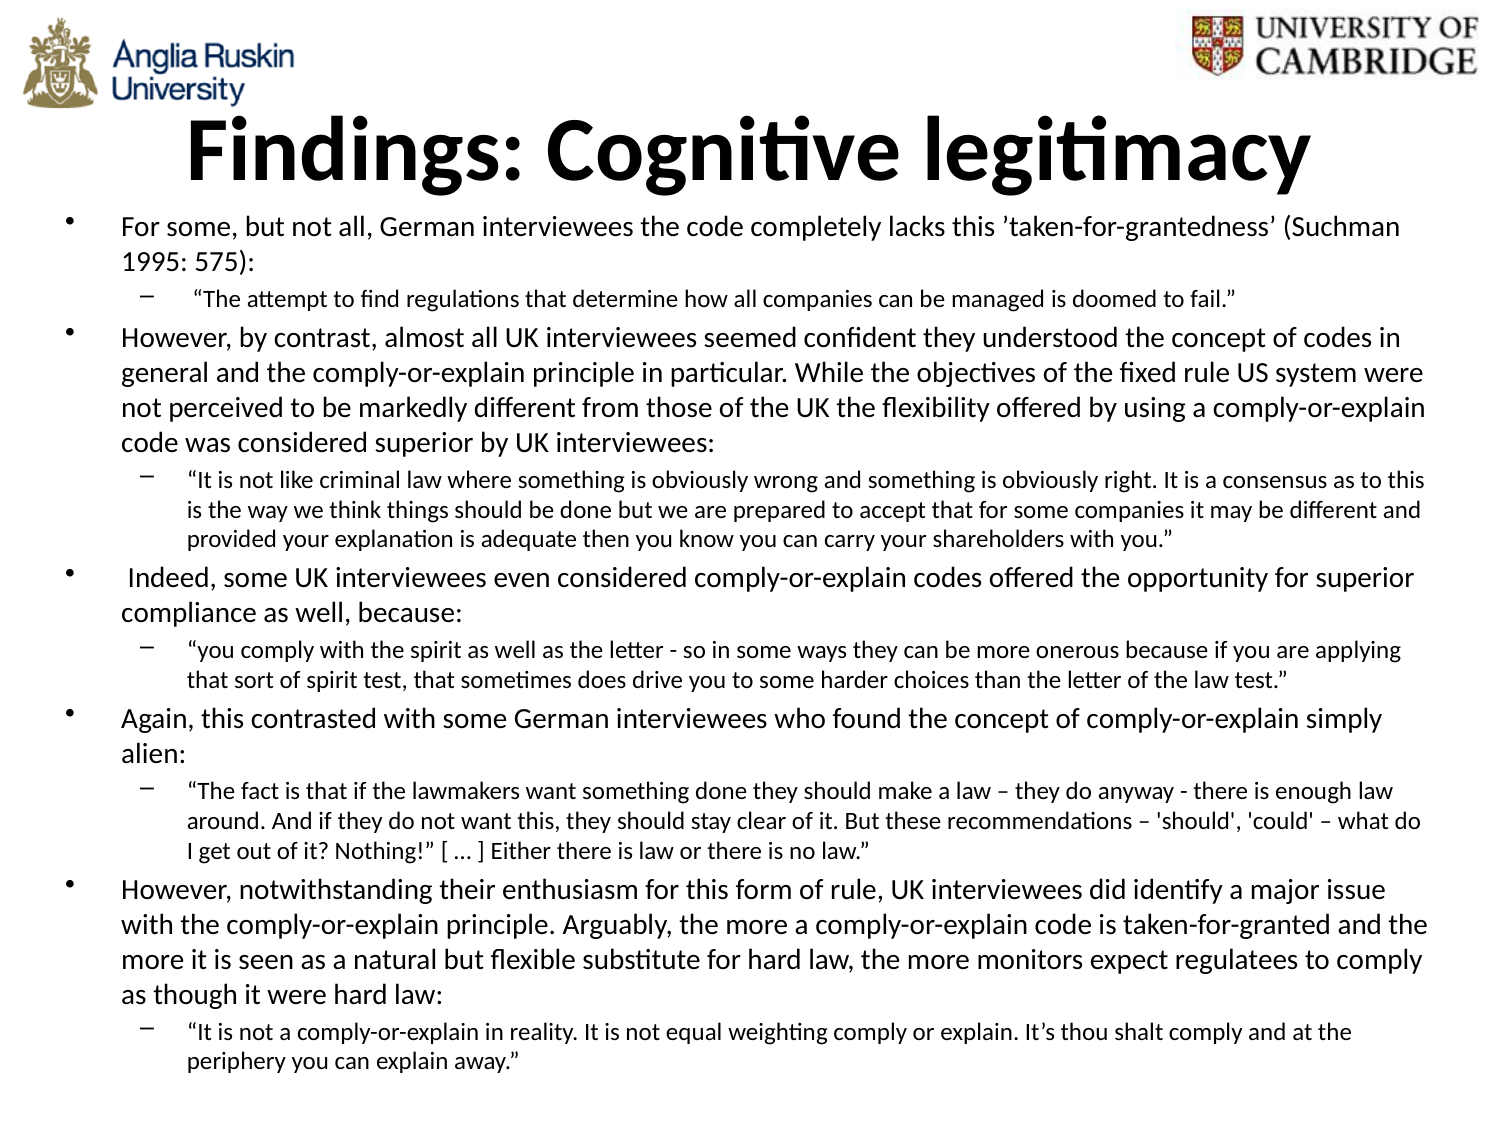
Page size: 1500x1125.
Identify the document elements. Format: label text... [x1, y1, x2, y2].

list For some, but not all, German interviewees the code completely lacks this ’taken-for-grantedness’ (Suchman 1995: 575): “The attempt to find regulations that determine how all companies can be managed is doomed to fail.” However, by contrast, almost all UK interviewees seemed confident they understood the concept of codes in general and the comply-or-explain principle in particular. While the objectives of the fixed rule US system were not perceived to be markedly different from those of the UK the flexibility offered by using a comply-or-explain code was considered superior by UK interviewees: “It is not like criminal law where something is obviously wrong and something is obviously right. It is a consensus as to this is the way we think things should be done but we are prepared to accept that for some companies it may be different and provided your explanation is adequate then you know you can carry your shareholders with you.” Indeed, some UK interviewees even considered comply-or-explain codes offered the opportunity for superior compliance as well, because: “you comply with the spirit as well as the letter - so in some ways they can be more onerous because if you are applying that sort of spirit test, that sometimes does drive you to some harder choices than the letter of the law test.” Again, this contrasted with some German interviewees who found the concept of comply-or-explain simply alien: “The fact is that if the lawmakers want something done they should make a law – they do anyway - there is enough law around. And if they do not want this, they should stay clear of it. But these recommendations – 'should', 'could' – what do I get out of it? Nothing!” [ … ] Either there is law or there is no law.” However, notwithstanding their enthusiasm for this form of rule, UK interviewees did identify a major issue with the comply-or-explain principle. Arguably, the more a comply-or-explain code is taken-for-granted and the more it is seen as a natural but flexible substitute for hard law, the more monitors expect regulatees to comply as though it were hard law: “It is not a comply-or-explain in reality. It is not equal weighting comply or explain. It’s thou shalt comply and at the periphery you can explain away.” [49, 199, 1451, 1038]
title Findings: Cognitive legitimacy [112, 49, 1388, 238]
picture [4, 0, 313, 125]
picture [1175, 9, 1499, 82]
